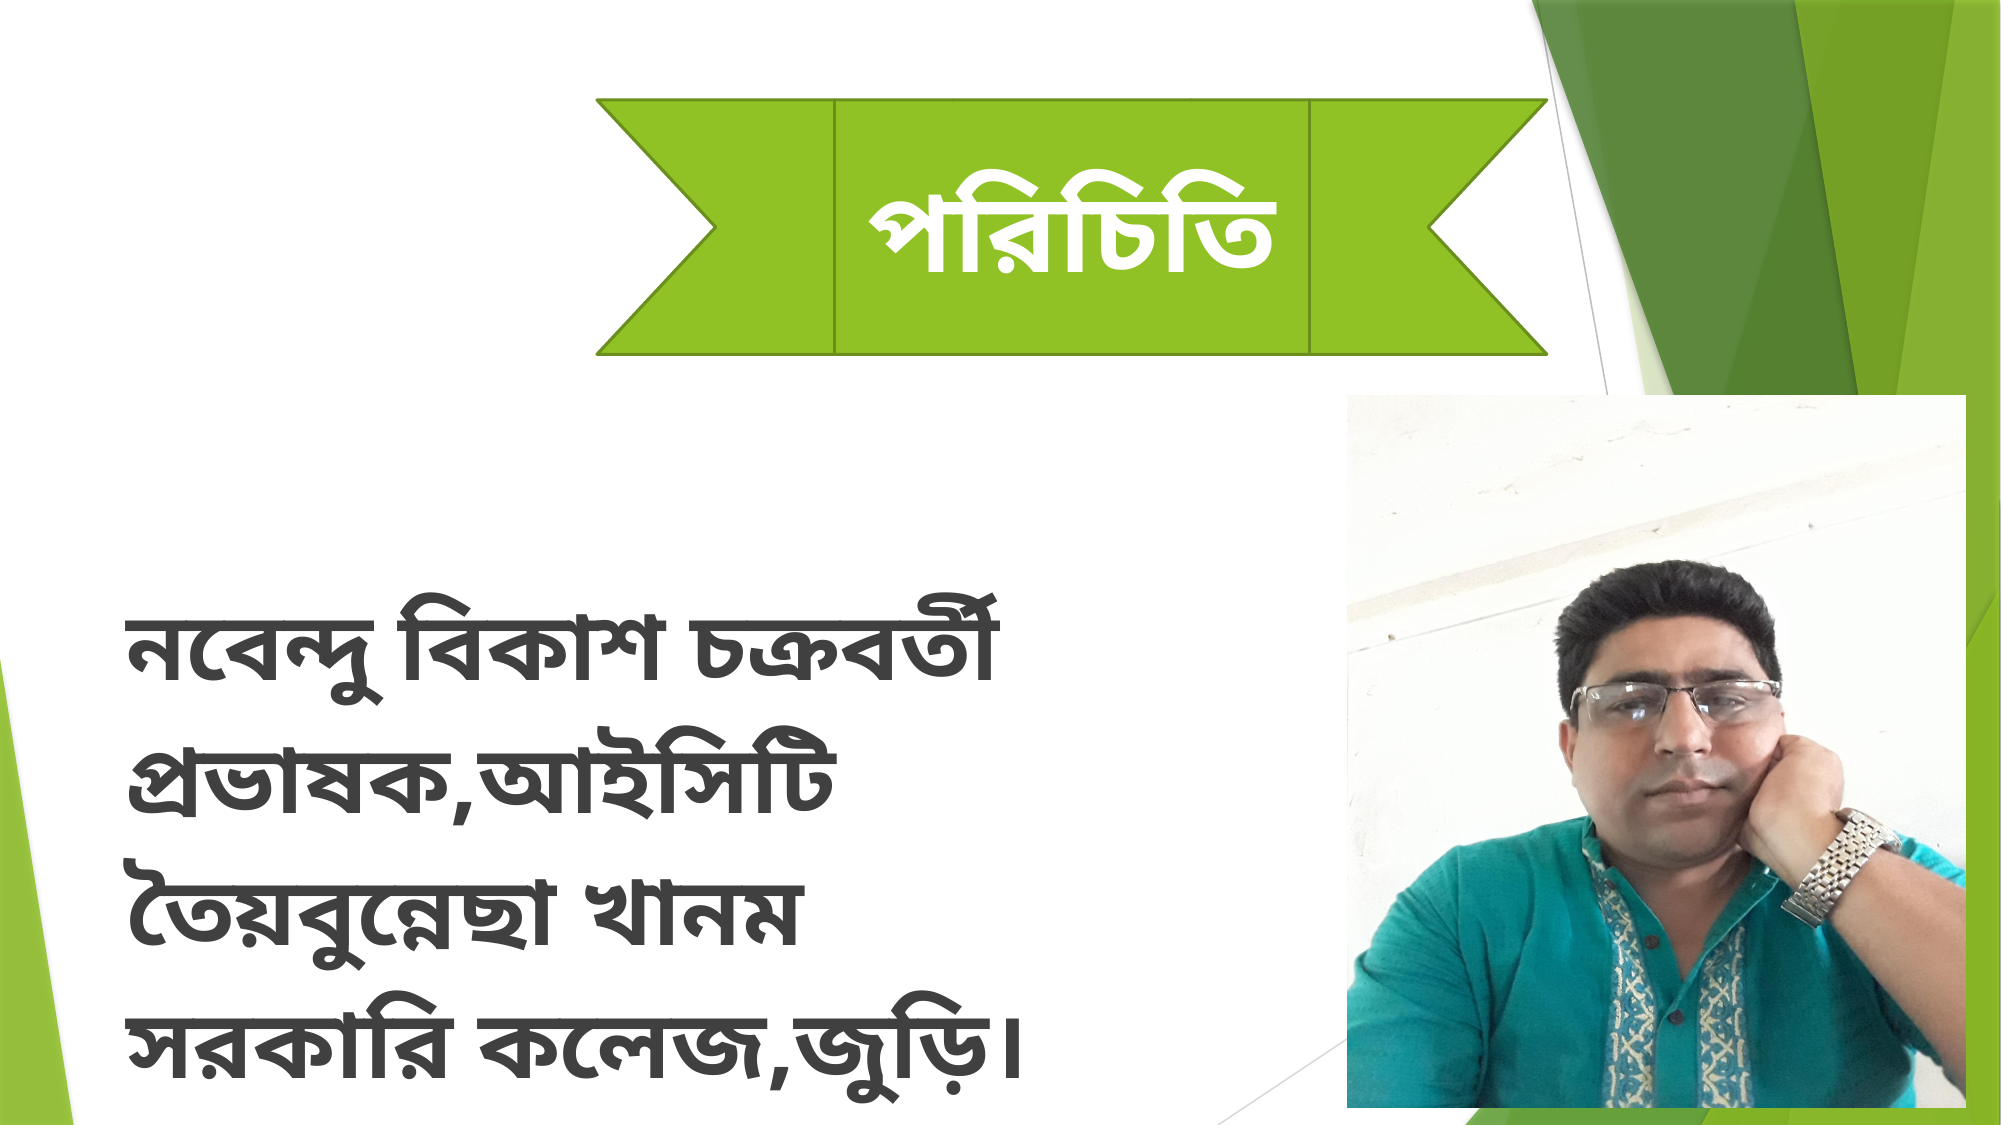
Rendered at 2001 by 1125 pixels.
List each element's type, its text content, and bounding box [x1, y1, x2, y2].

picture [1346, 394, 1966, 1108]
list নবেন্দু বিকাশ চক্রবর্তী প্রভাষক,আইসিটি তৈয়বুন্নেছা খানম সরকারি কলেজ,জুড়ি। [111, 445, 1342, 1108]
text_box পরিচিতি [595, 98, 1549, 356]
